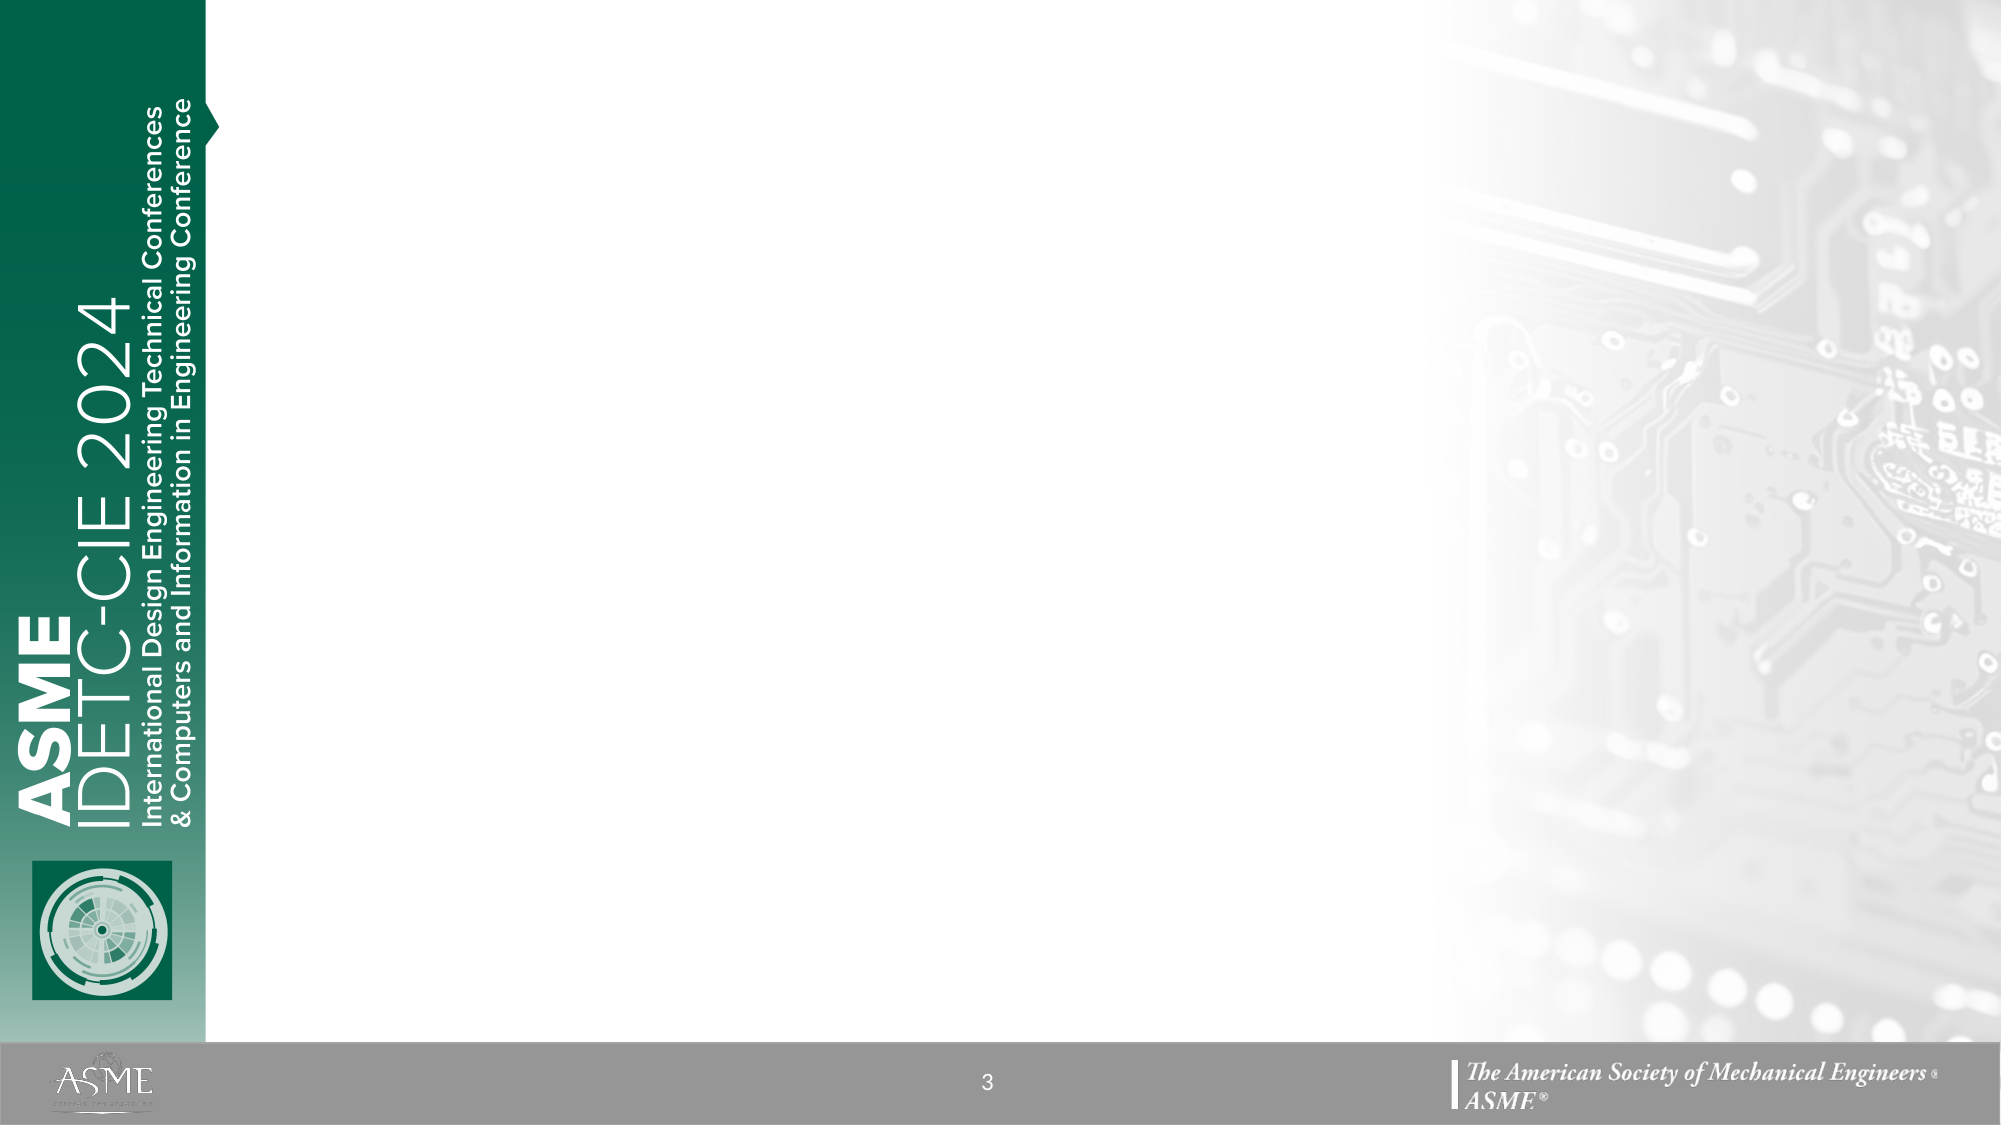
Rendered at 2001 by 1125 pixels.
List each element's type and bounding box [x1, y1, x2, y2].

picture [0, 0, 233, 1042]
picture [49, 1052, 153, 1114]
